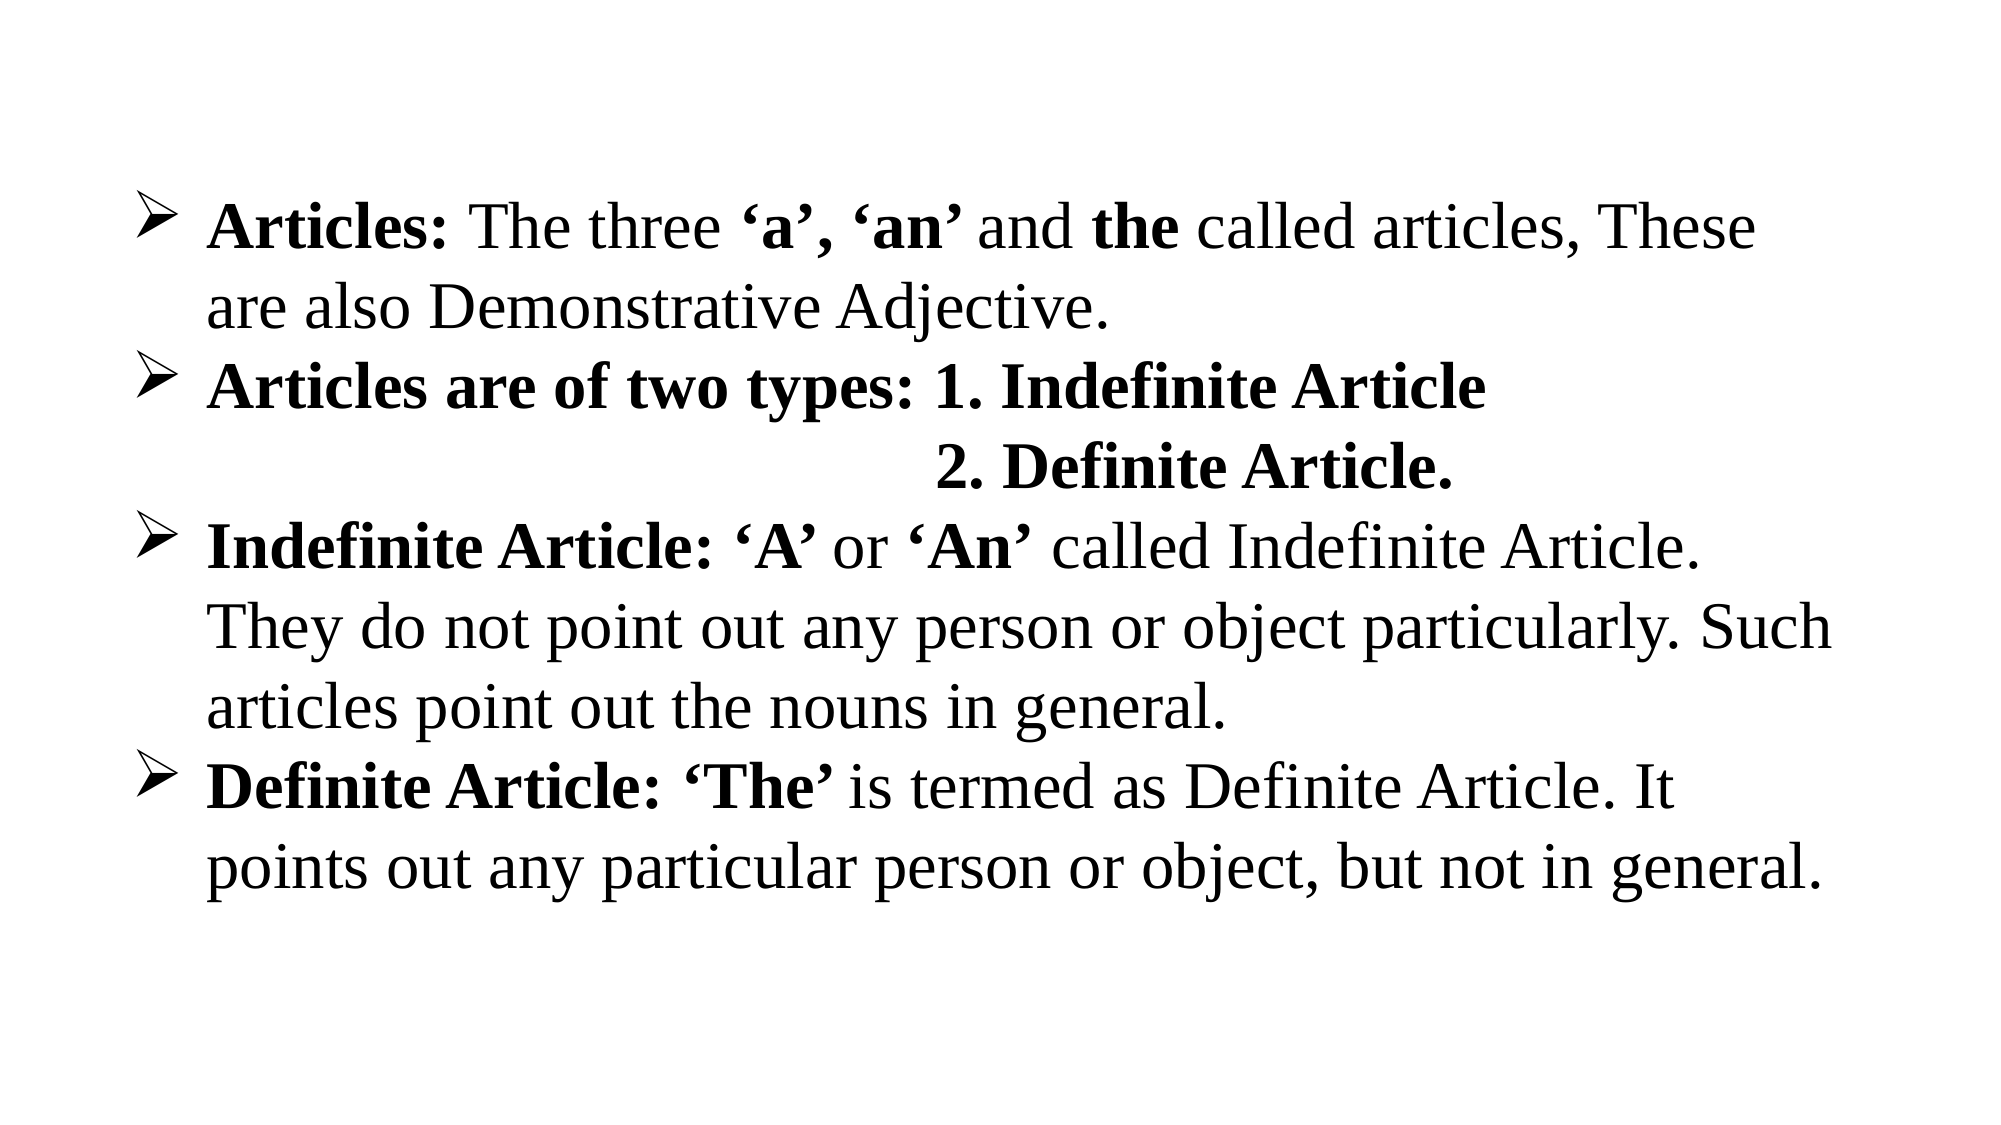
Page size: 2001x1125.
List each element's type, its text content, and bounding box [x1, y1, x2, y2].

text_box Articles: The three ‘a’, ‘an’ and the called articles, These are also Demonstrative Adjective. Articles are of two types: 1. Indefinite Article 2. Definite Article. Indefinite Article: ‘A’ or ‘An’ called Indefinite Article. They do not point out any person or object particularly. Such articles point out the nouns in general. Definite Article: ‘The’ is termed as Definite Article. It points out any particular person or object, but not in general. [116, 174, 1860, 910]
